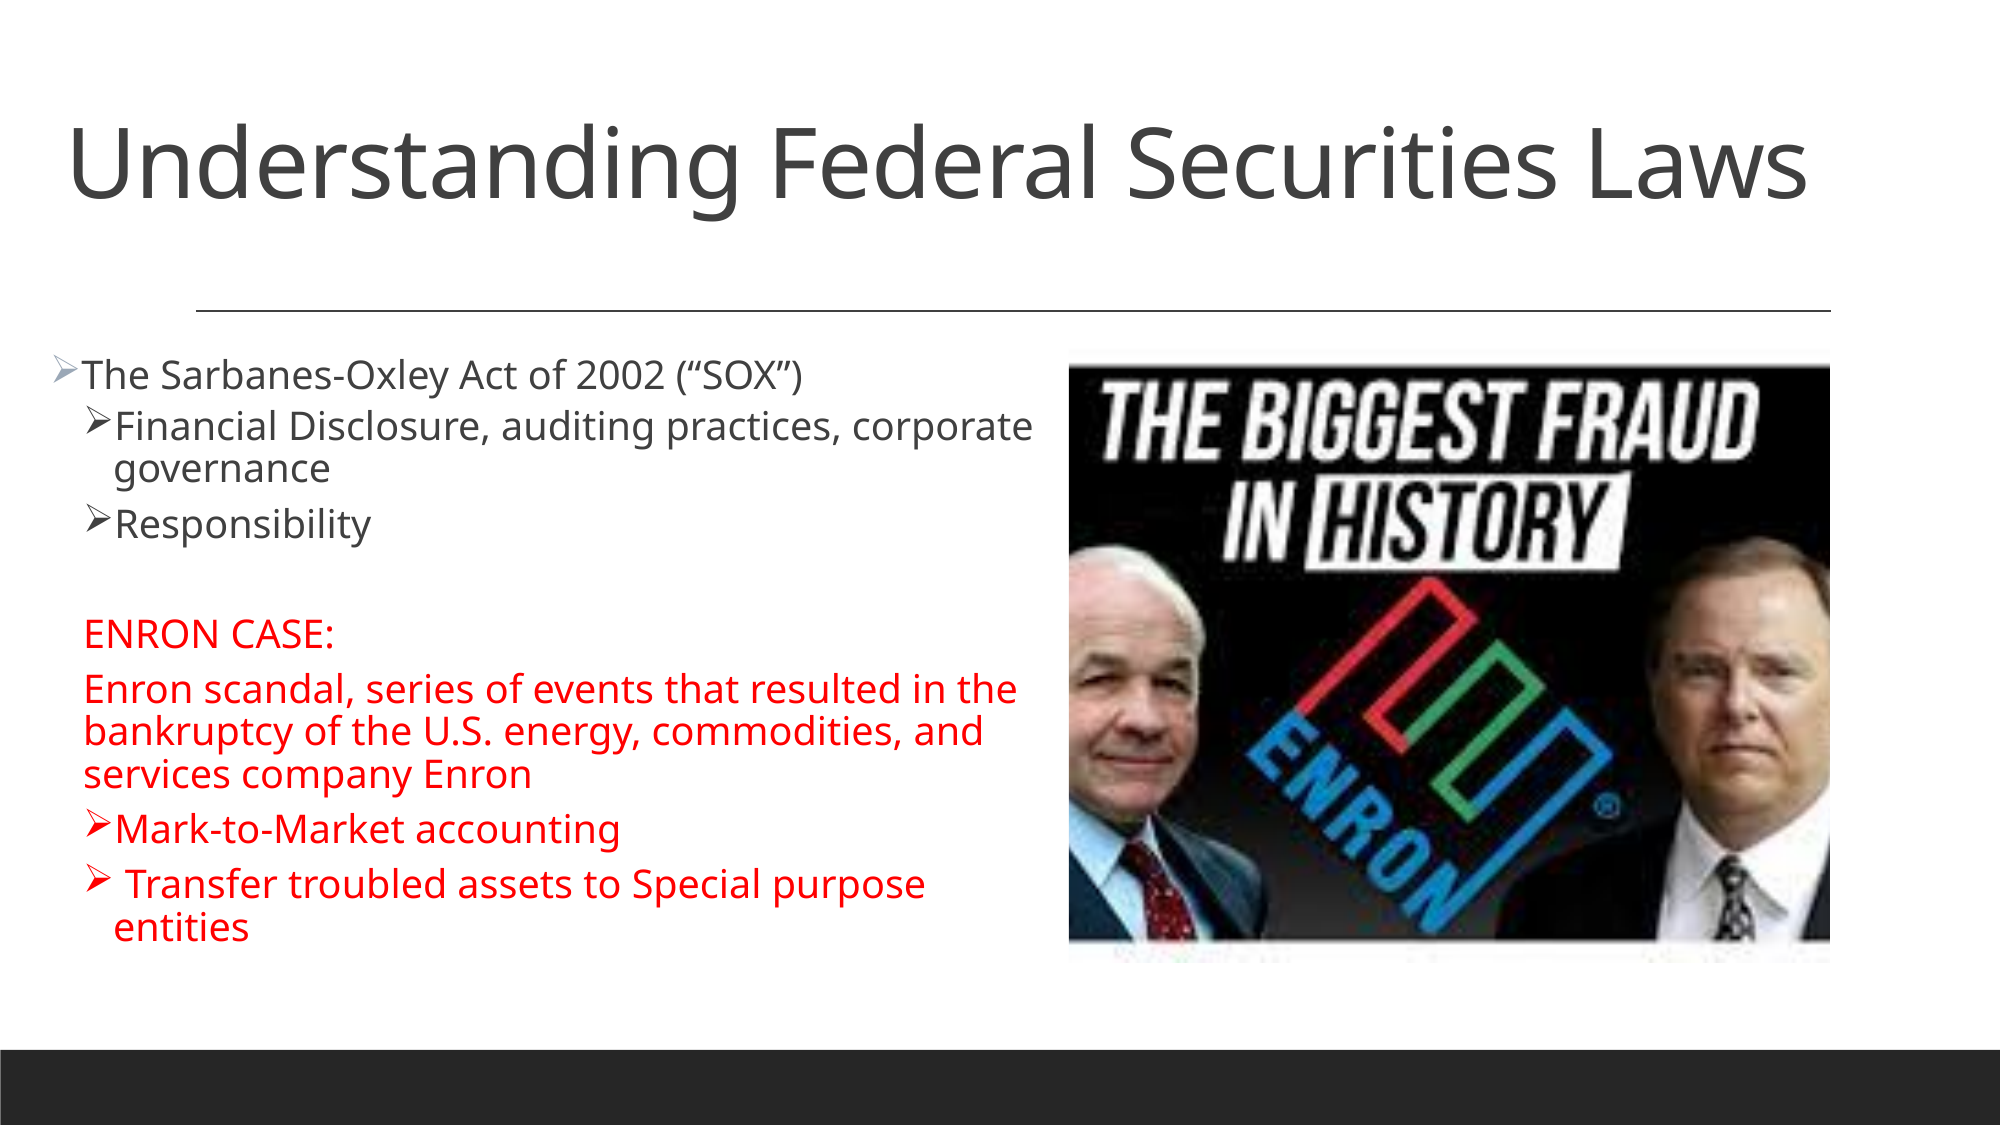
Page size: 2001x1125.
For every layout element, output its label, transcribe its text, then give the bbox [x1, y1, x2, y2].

picture [1068, 347, 1831, 964]
title Understanding Federal Securities Laws [50, 47, 1938, 228]
list The Sarbanes-Oxley Act of 2002 (“SOX”) Financial Disclosure, auditing practices, corporate governance Responsibility ENRON CASE: Enron scandal, series of events that resulted in the bankruptcy of the U.S. energy, commodities, and services company Enron Mark-to-Market accounting Transfer troubled assets to Special purpose entities [50, 347, 1046, 960]
